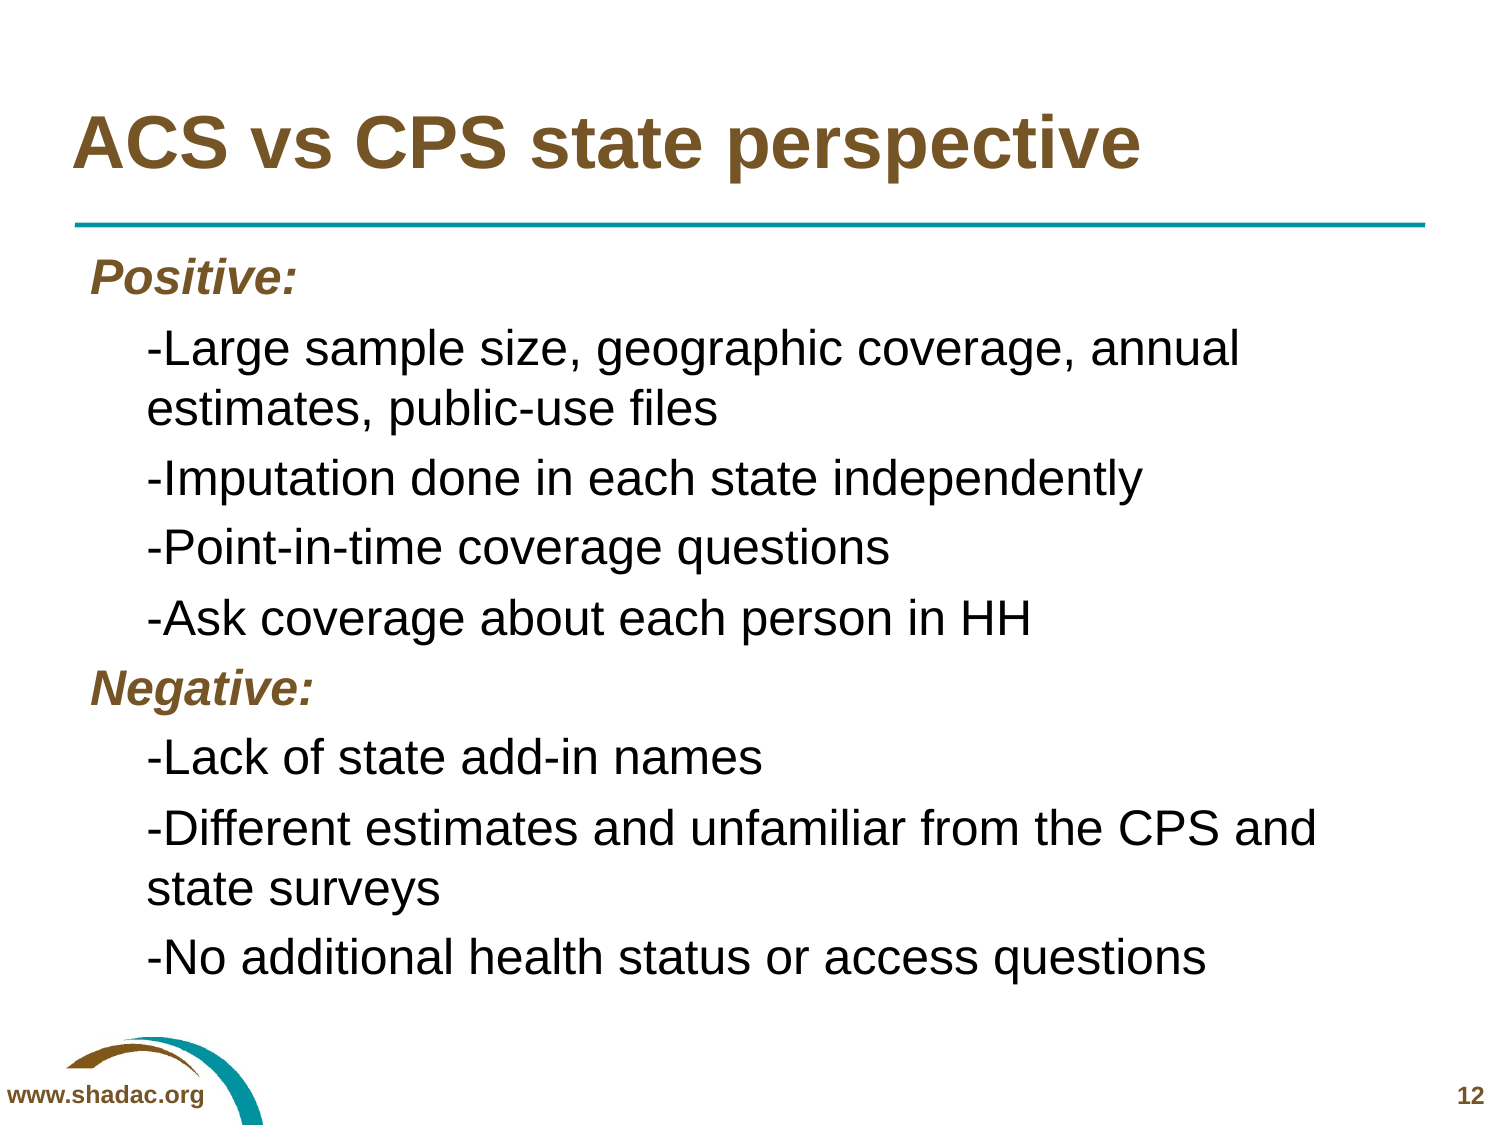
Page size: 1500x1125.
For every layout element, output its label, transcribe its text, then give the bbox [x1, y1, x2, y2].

slide_number 12 [1287, 1072, 1500, 1125]
picture [66, 1037, 263, 1125]
list Positive: -Large sample size, geographic coverage, annual estimates, public-use files -Imputation done in each state independently -Point-in-time coverage questions -Ask coverage about each person in HH Negative: -Lack of state add-in names -Different estimates and unfamiliar from the CPS and state surveys -No additional health status or access questions [74, 237, 1426, 981]
title ACS vs CPS state perspective [55, 44, 1451, 234]
